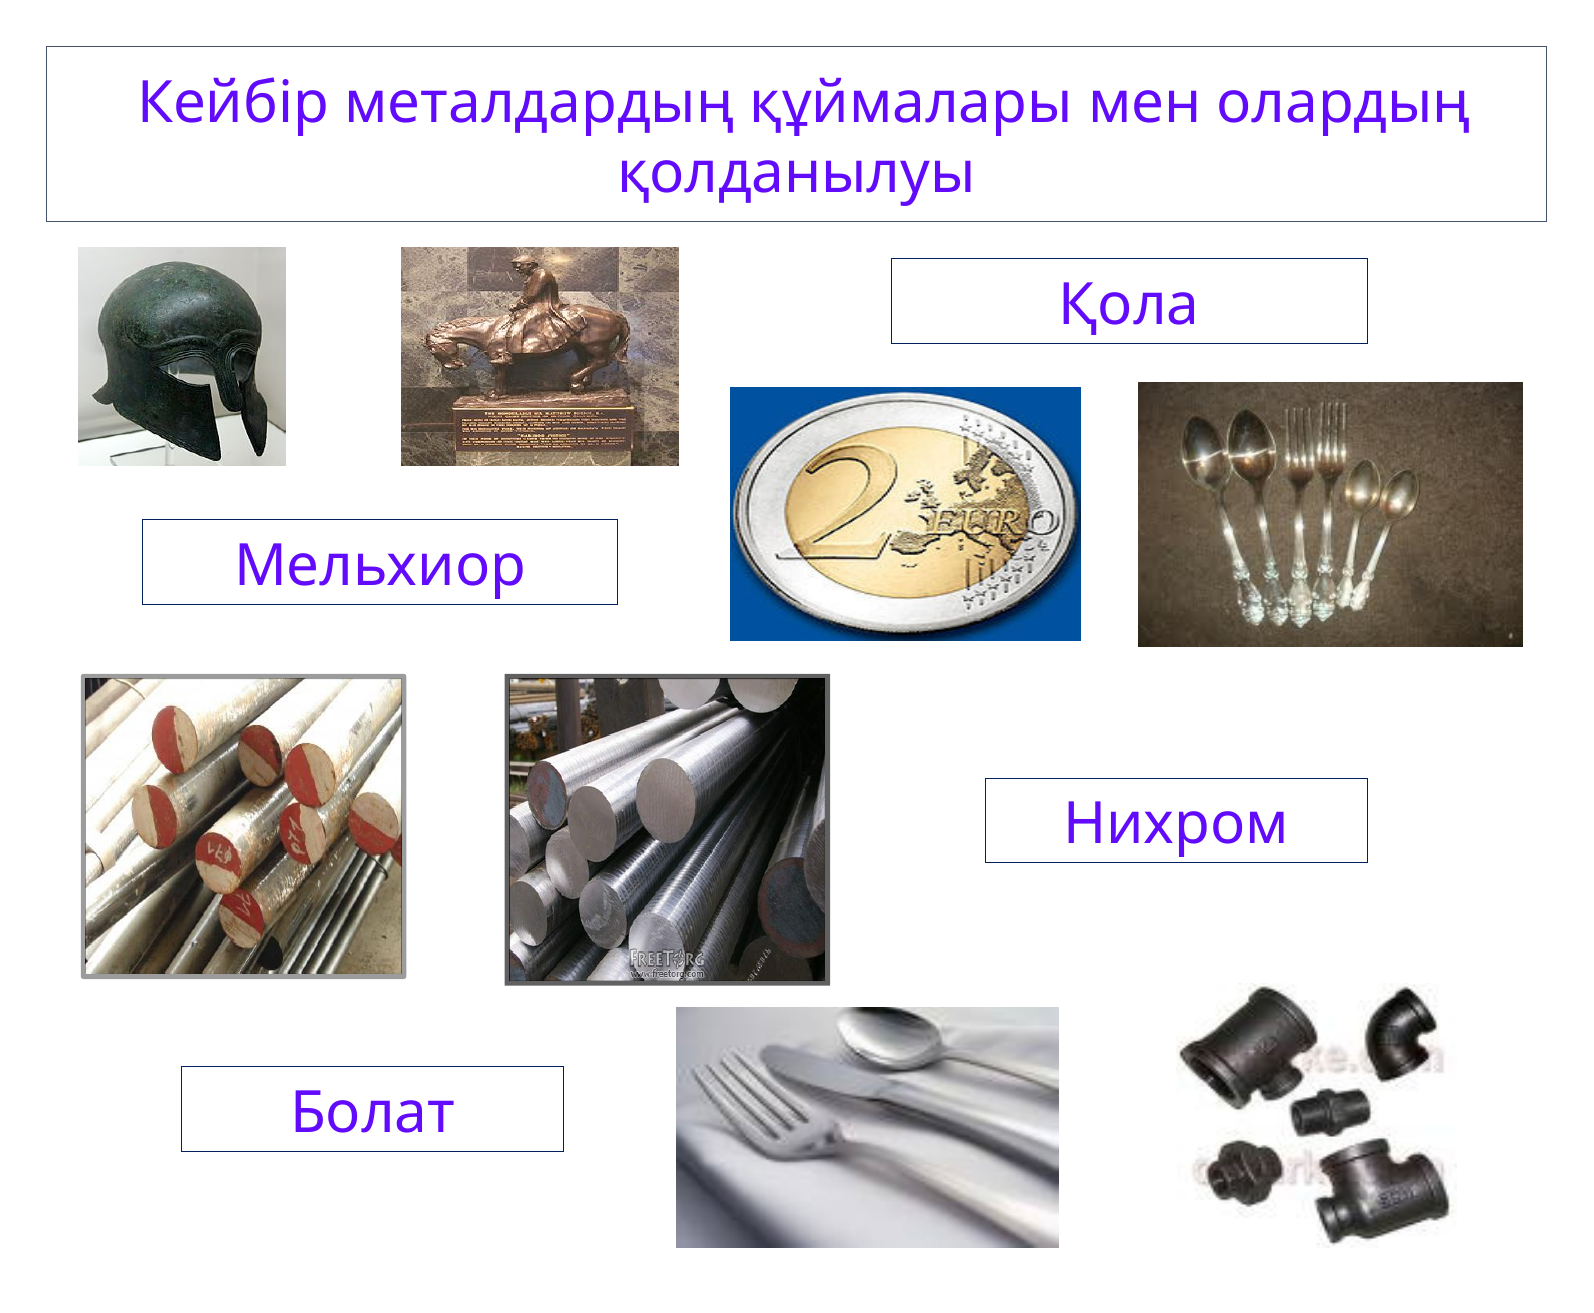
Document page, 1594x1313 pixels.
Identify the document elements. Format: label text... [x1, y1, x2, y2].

picture [1176, 983, 1457, 1248]
picture [730, 387, 1081, 641]
text_box Қола [891, 258, 1368, 344]
picture [509, 678, 825, 981]
picture [85, 678, 402, 974]
picture [1138, 382, 1524, 647]
picture [401, 247, 679, 466]
text_box Нихром [985, 778, 1368, 863]
picture [78, 247, 286, 466]
text_box Мельхиор [142, 519, 618, 605]
text_box Болат [181, 1066, 564, 1152]
picture [676, 1007, 1059, 1248]
text_box Кейбір металдардың құймалары мен олардың қолданылуы [46, 46, 1547, 222]
